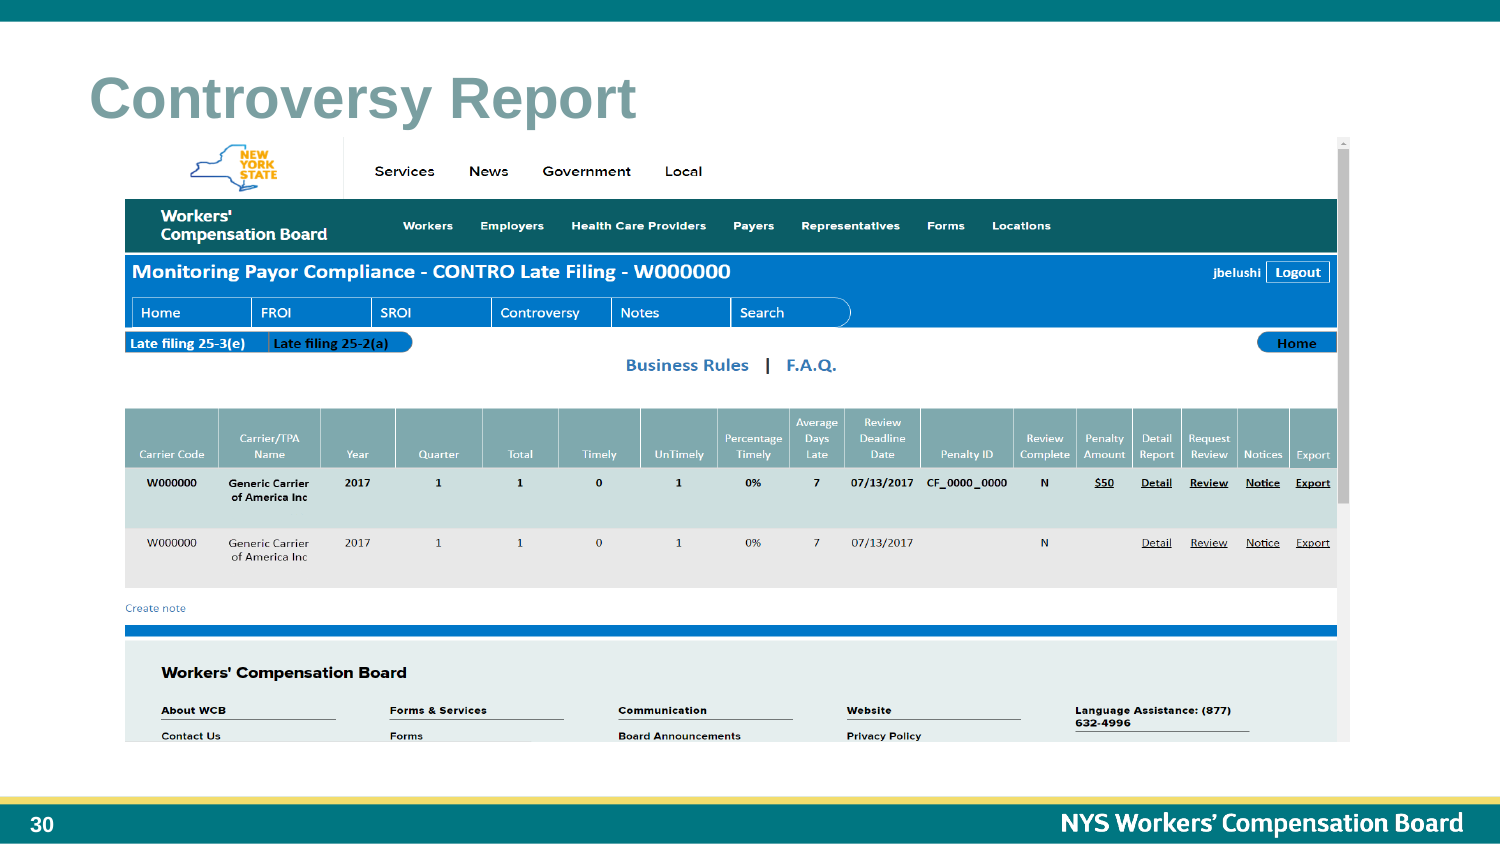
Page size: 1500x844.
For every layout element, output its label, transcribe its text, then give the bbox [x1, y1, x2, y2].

picture [124, 137, 1351, 743]
text_box Controversy Report [75, 53, 775, 180]
picture [1062, 812, 1463, 838]
